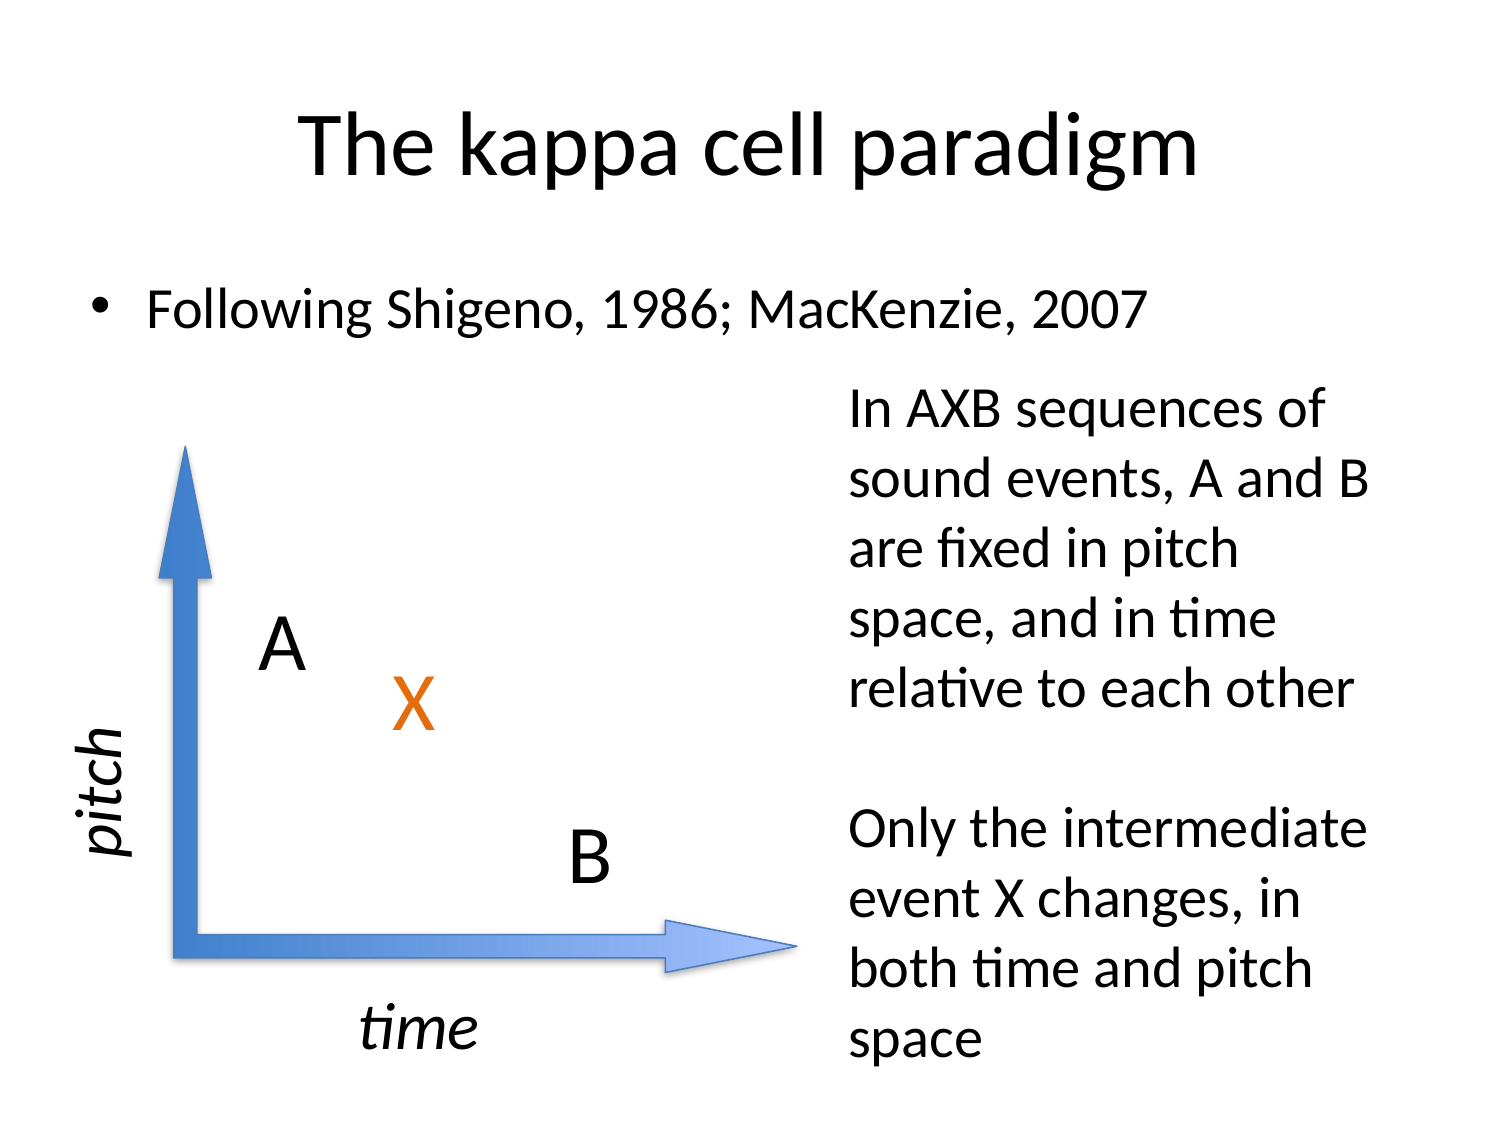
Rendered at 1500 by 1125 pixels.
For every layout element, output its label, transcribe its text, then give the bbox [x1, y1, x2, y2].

text_box [158, 474, 798, 974]
text_box X [377, 639, 477, 755]
list Following Shigeno, 1986; MacKenzie, 2007 [75, 262, 1425, 474]
text_box B [553, 792, 652, 908]
text_box In AXB sequences of sound events, A and B are fixed in pitch space, and in time relative to each other Only the intermediate event X changes, in both time and pitch space [833, 474, 1407, 1077]
title The kappa cell paradigm [75, 45, 1425, 233]
text_box A [244, 580, 344, 695]
text_box pitch [47, 482, 143, 874]
text_box time [343, 975, 735, 1070]
